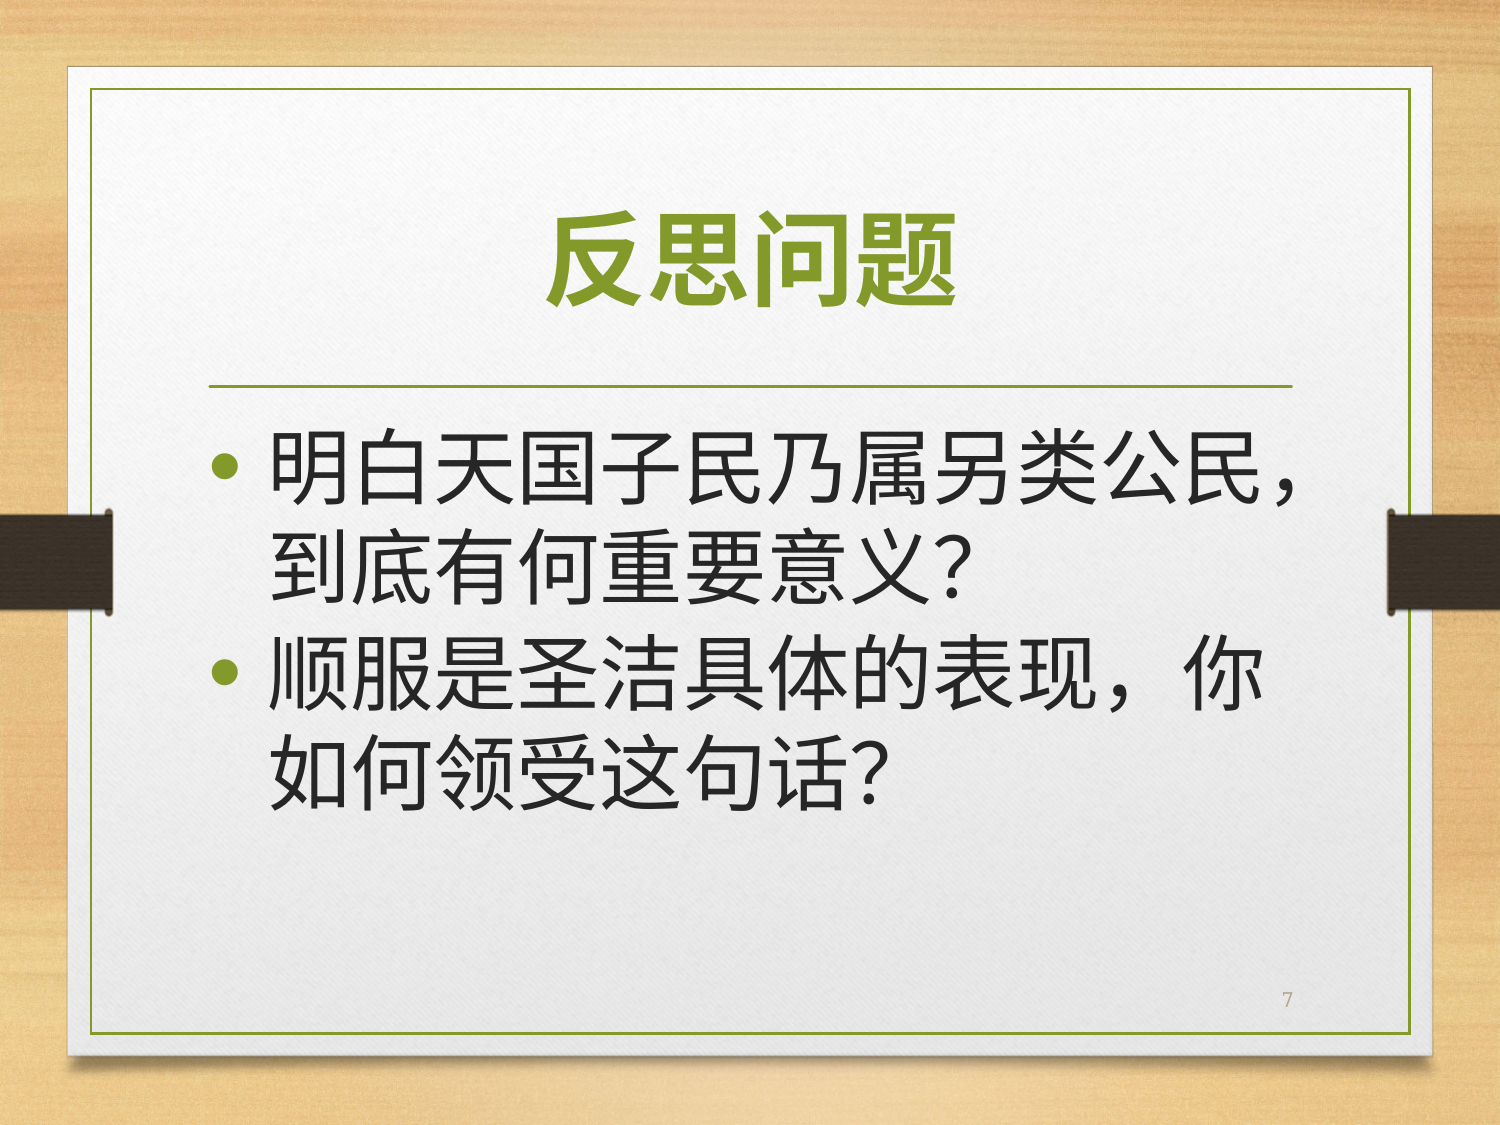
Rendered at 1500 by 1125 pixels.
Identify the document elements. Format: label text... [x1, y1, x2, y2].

title 反思问题 [193, 150, 1309, 365]
slide_number 7 [1243, 977, 1309, 1024]
list 明白天国子民乃属另类公民，到底有何重要意义？ 顺服是圣洁具体的表现，你如何领受这句话？ [193, 408, 1309, 974]
picture [0, 0, 1500, 1125]
